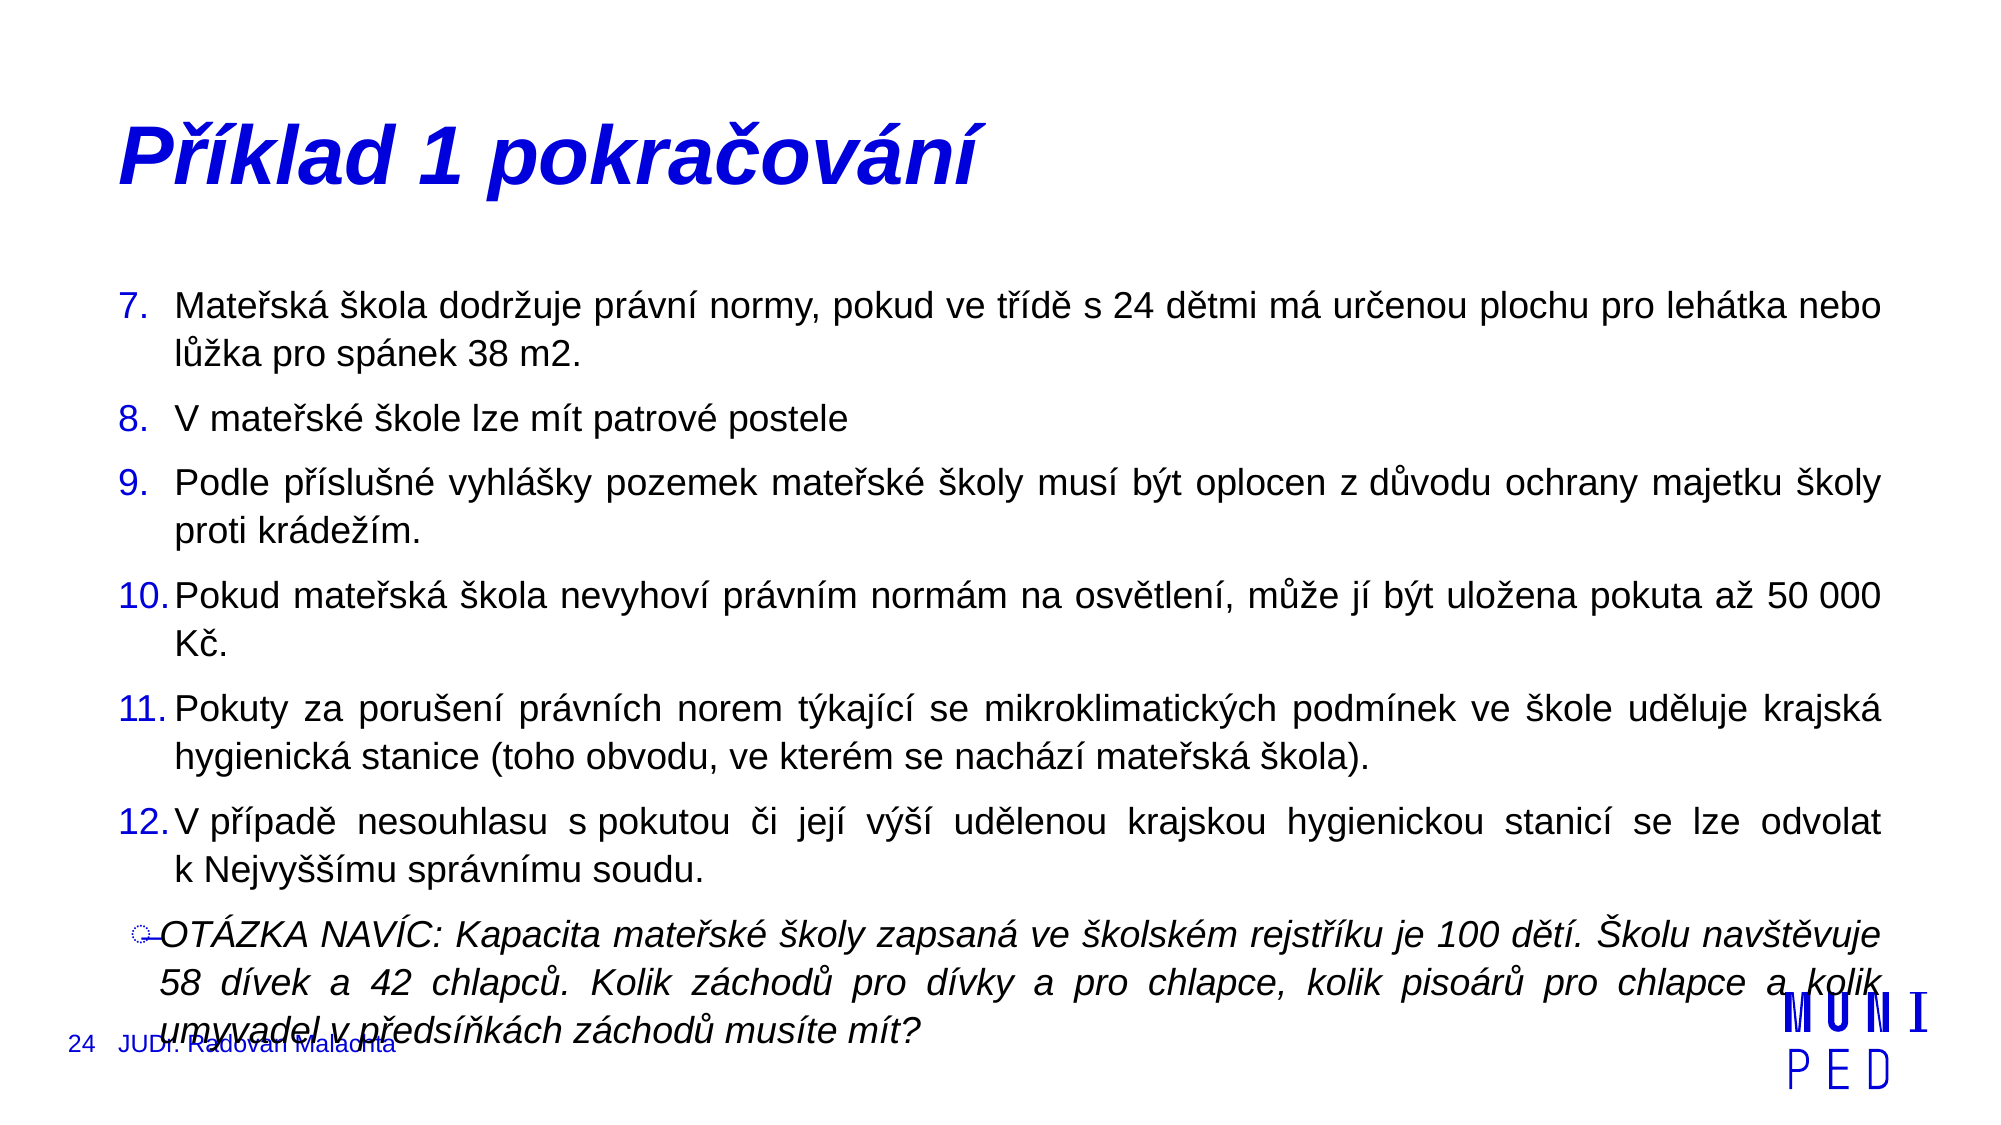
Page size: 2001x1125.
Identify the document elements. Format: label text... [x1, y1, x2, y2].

footer JUDr. Radovan Malachta [118, 1021, 1418, 1063]
slide_number 24 [67, 1021, 110, 1063]
title Příklad 1 pokračování [118, 118, 1883, 193]
list Mateřská škola dodržuje právní normy, pokud ve třídě s 24 dětmi má určenou plochu pro lehátka nebo lůžka pro spánek 38 m2. V mateřské škole lze mít patrové postele Podle příslušné vyhlášky pozemek mateřské školy musí být oplocen z důvodu ochrany majetku školy proti krádežím. Pokud mateřská škola nevyhoví právním normám na osvětlení, může jí být uložena pokuta až 50 000 Kč. Pokuty za porušení právních norem týkající se mikroklimatických podmínek ve škole uděluje krajská hygienická stanice (toho obvodu, ve kterém se nachází mateřská škola). V případě nesouhlasu s pokutou či její výší udělenou krajskou hygienickou stanicí se lze odvolat k Nejvyššímu správnímu soudu. OTÁZKA NAVÍC: Kapacita mateřské školy zapsaná ve školském rejstříku je 100 dětí. Školu navštěvuje 58 dívek a 42 chlapců. Kolik záchodů pro dívky a pro chlapce, kolik pisoárů pro chlapce a kolik umyvadel v předsíňkách záchodů musíte mít? [118, 277, 1883, 957]
